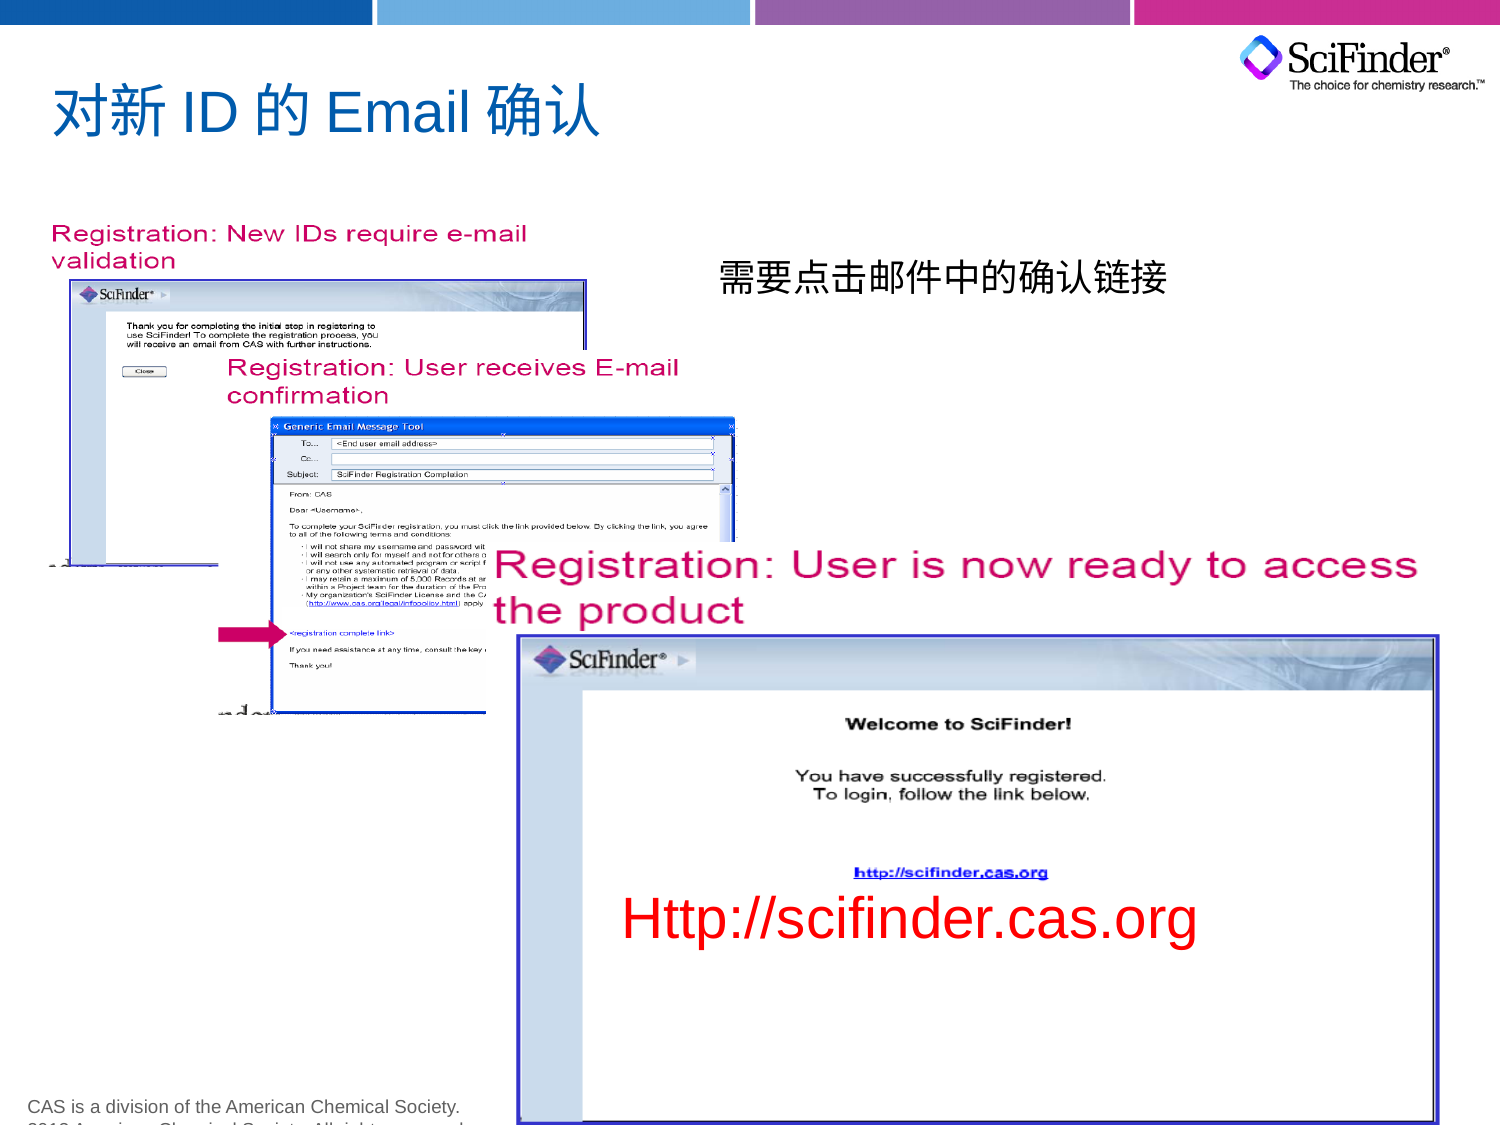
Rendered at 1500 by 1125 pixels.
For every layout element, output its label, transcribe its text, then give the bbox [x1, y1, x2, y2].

title 对新ID的Email确认 [36, 45, 1456, 150]
picture [0, 0, 1500, 25]
picture [1239, 35, 1485, 92]
text_box 需要点击邮件中的确认链接 [703, 247, 1284, 307]
picture [48, 215, 1500, 1125]
